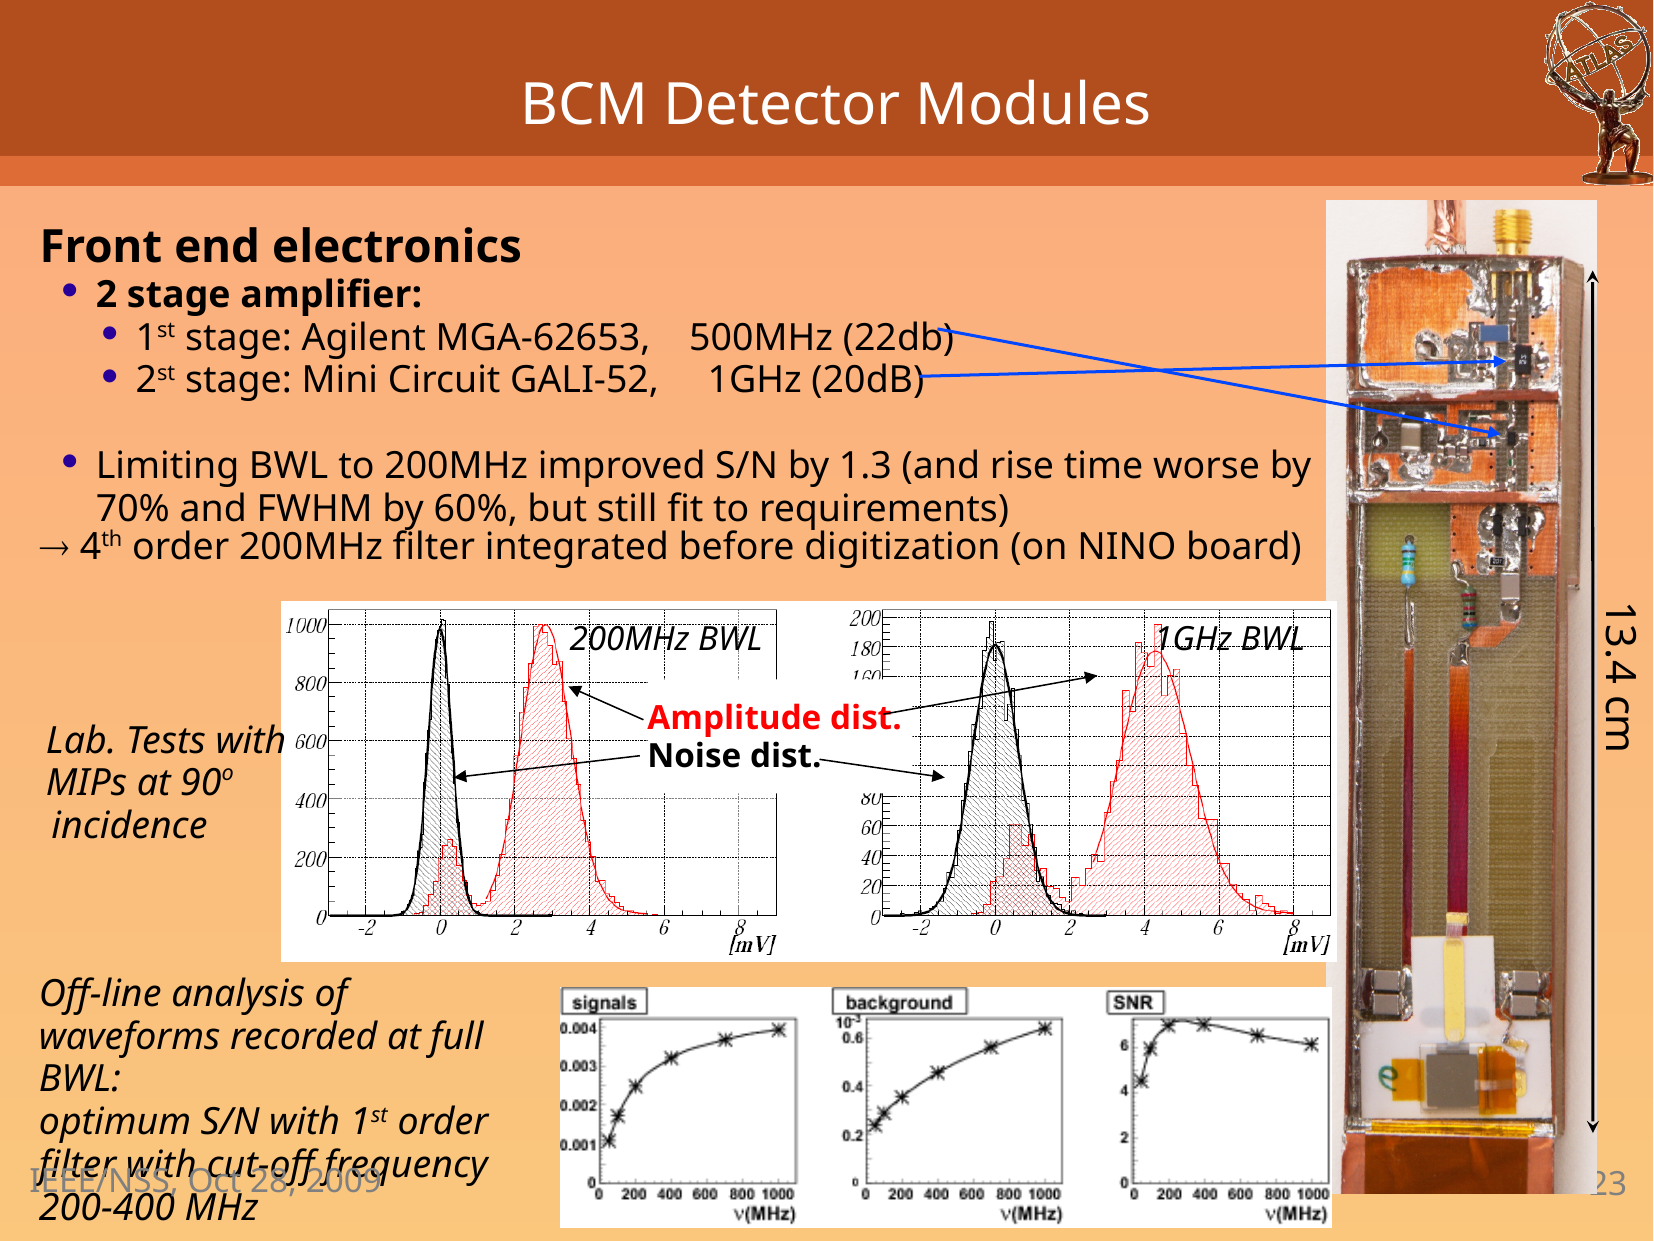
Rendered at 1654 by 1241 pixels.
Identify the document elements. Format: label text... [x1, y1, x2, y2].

picture [1541, 0, 1654, 186]
slide_number 23 [1337, 1162, 1628, 1217]
text_box Off-line analysis of waveforms recorded at full BWL: optimum S/N with 1st order filter with cut-off frequency 200-400 MHz [39, 969, 538, 1230]
text_box Lab. Tests with MIPs at 90o incidence [45, 687, 276, 877]
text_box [281, 601, 1337, 962]
text_box Front end electronics 2 stage amplifier: 1st stage: Agilent MGA-62653, 500MHz (22db) 2st stage: Mini Circuit GALI-52, 1GHz (20dB) Limiting BWL to 200MHz improved S/N by 1.3 (and rise time worse by 70% and FWHM by 60%, but still fit to requirements)  4th order 200MHz filter integrated before digitization (on NINO board) [39, 151, 1318, 716]
picture [560, 200, 1597, 1229]
text_box 13.4 cm [1601, 586, 1654, 758]
title BCM Detector Modules [58, 29, 1613, 178]
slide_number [29, 1162, 415, 1216]
